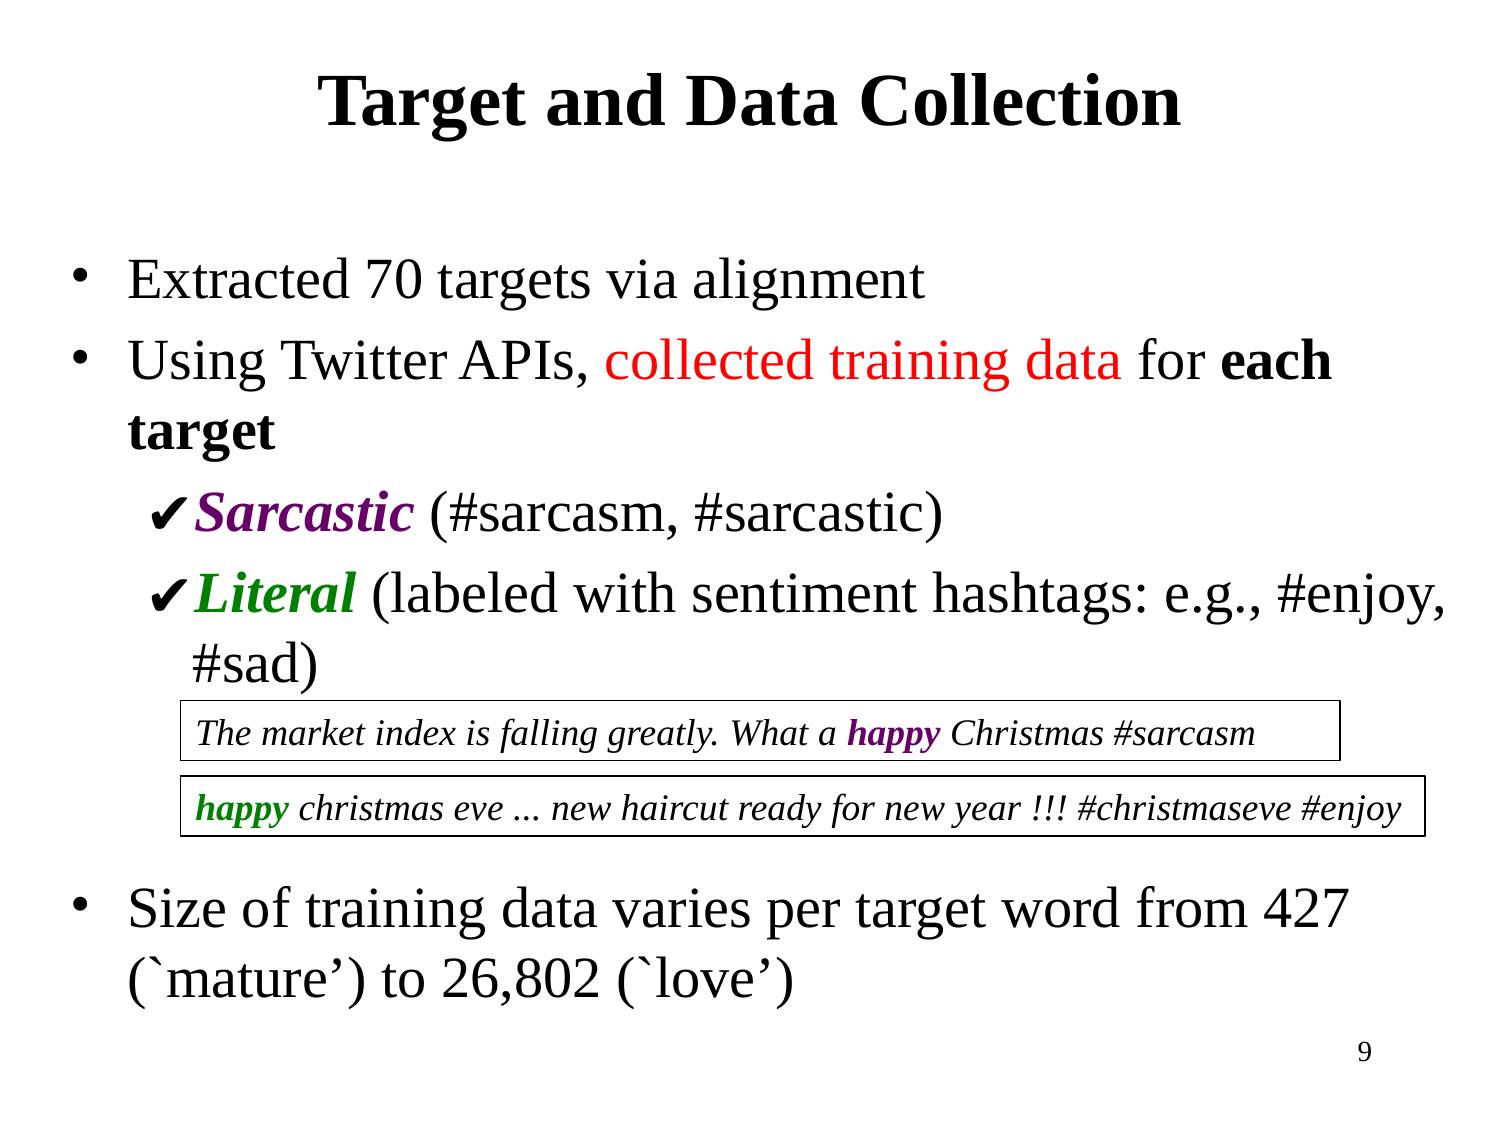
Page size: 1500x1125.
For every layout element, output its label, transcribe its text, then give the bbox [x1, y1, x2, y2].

slide_number 9 [1074, 1025, 1388, 1100]
list Extracted 70 targets via alignment Using Twitter APIs, collected training data for each target Sarcastic (#sarcasm, #sarcastic) Literal (labeled with sentiment hashtags: e.g., #enjoy, #sad) Size of training data varies per target word from 427 (`mature’) to 26,802 (`love’) [55, 232, 1500, 1043]
text_box happy christmas eve ... new haircut ready for new year !!! #christmaseve #enjoy [180, 775, 1425, 836]
text_box The market index is falling greatly. What a happy Christmas #sarcasm [180, 700, 1341, 761]
title Target and Data Collection [0, 1, 1500, 190]
